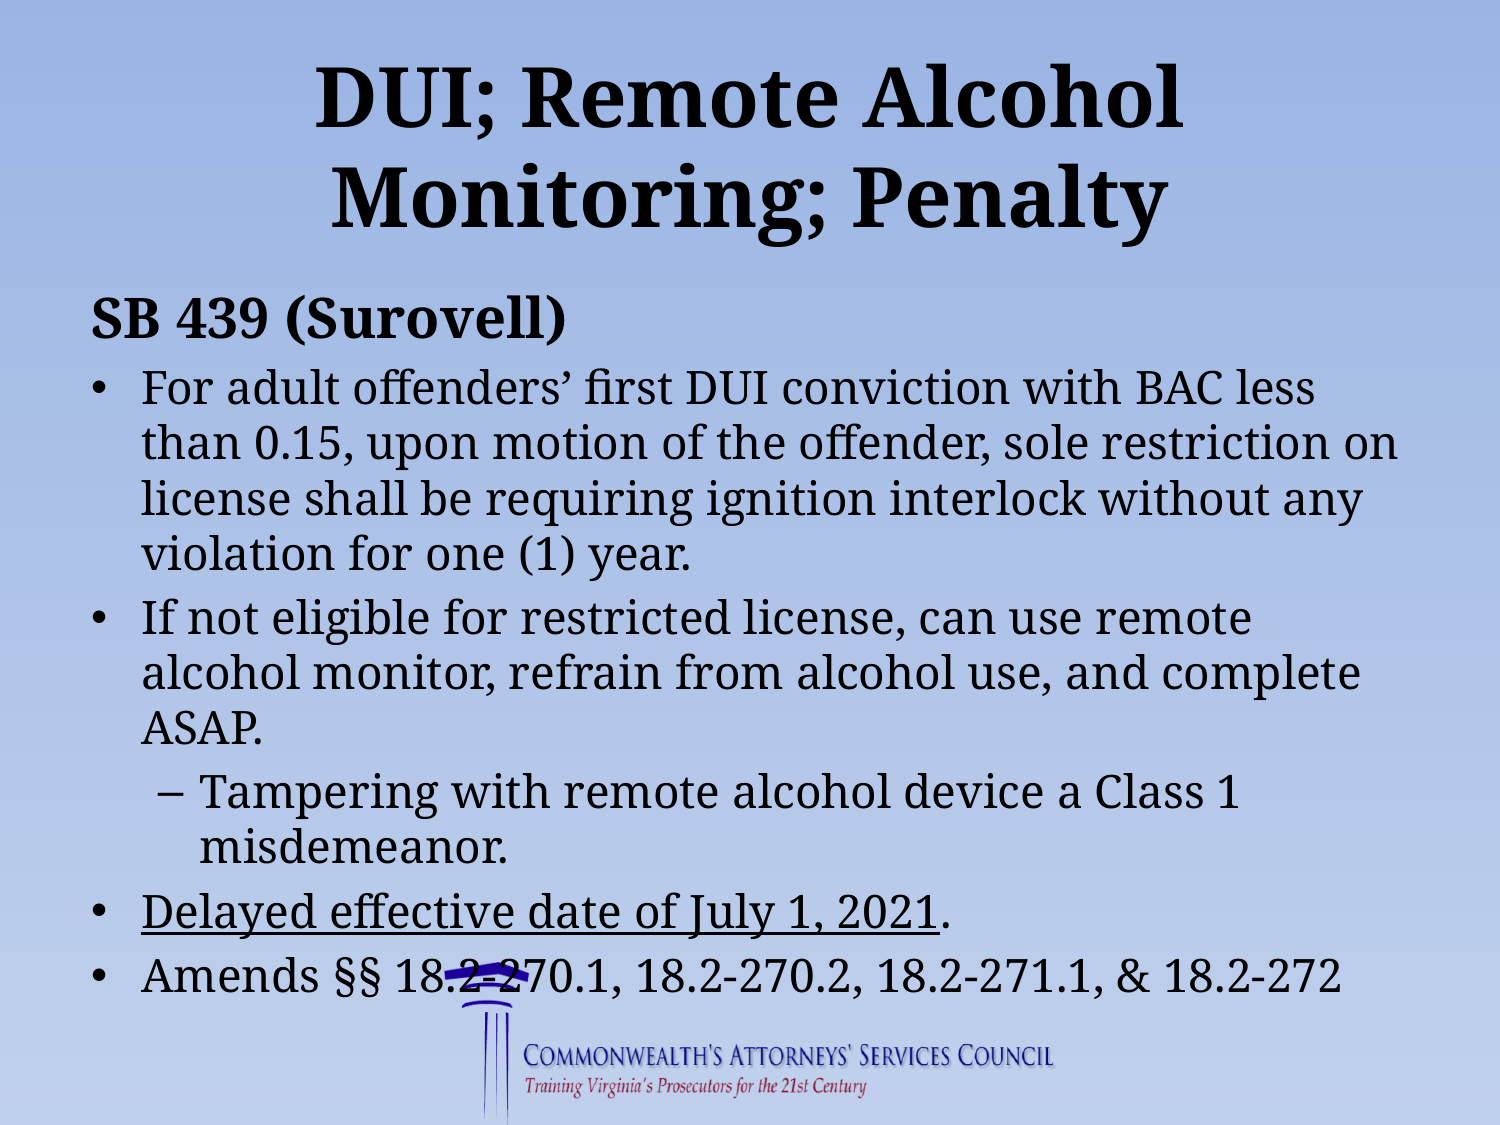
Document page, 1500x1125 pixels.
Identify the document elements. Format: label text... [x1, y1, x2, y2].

picture [444, 1013, 1056, 1125]
list SB 439 (Surovell) For adult offenders’ first DUI conviction with BAC less than 0.15, upon motion of the offender, sole restriction on license shall be requiring ignition interlock without any violation for one (1) year. If not eligible for restricted license, can use remote alcohol monitor, refrain from alcohol use, and complete ASAP. Tampering with remote alcohol device a Class 1 misdemeanor. Delayed effective date of July 1, 2021. Amends §§ 18.2-270.1, 18.2-270.2, 18.2-271.1, & 18.2-272 [76, 275, 1427, 1013]
title DUI; Remote Alcohol Monitoring; Penalty [75, 50, 1425, 238]
